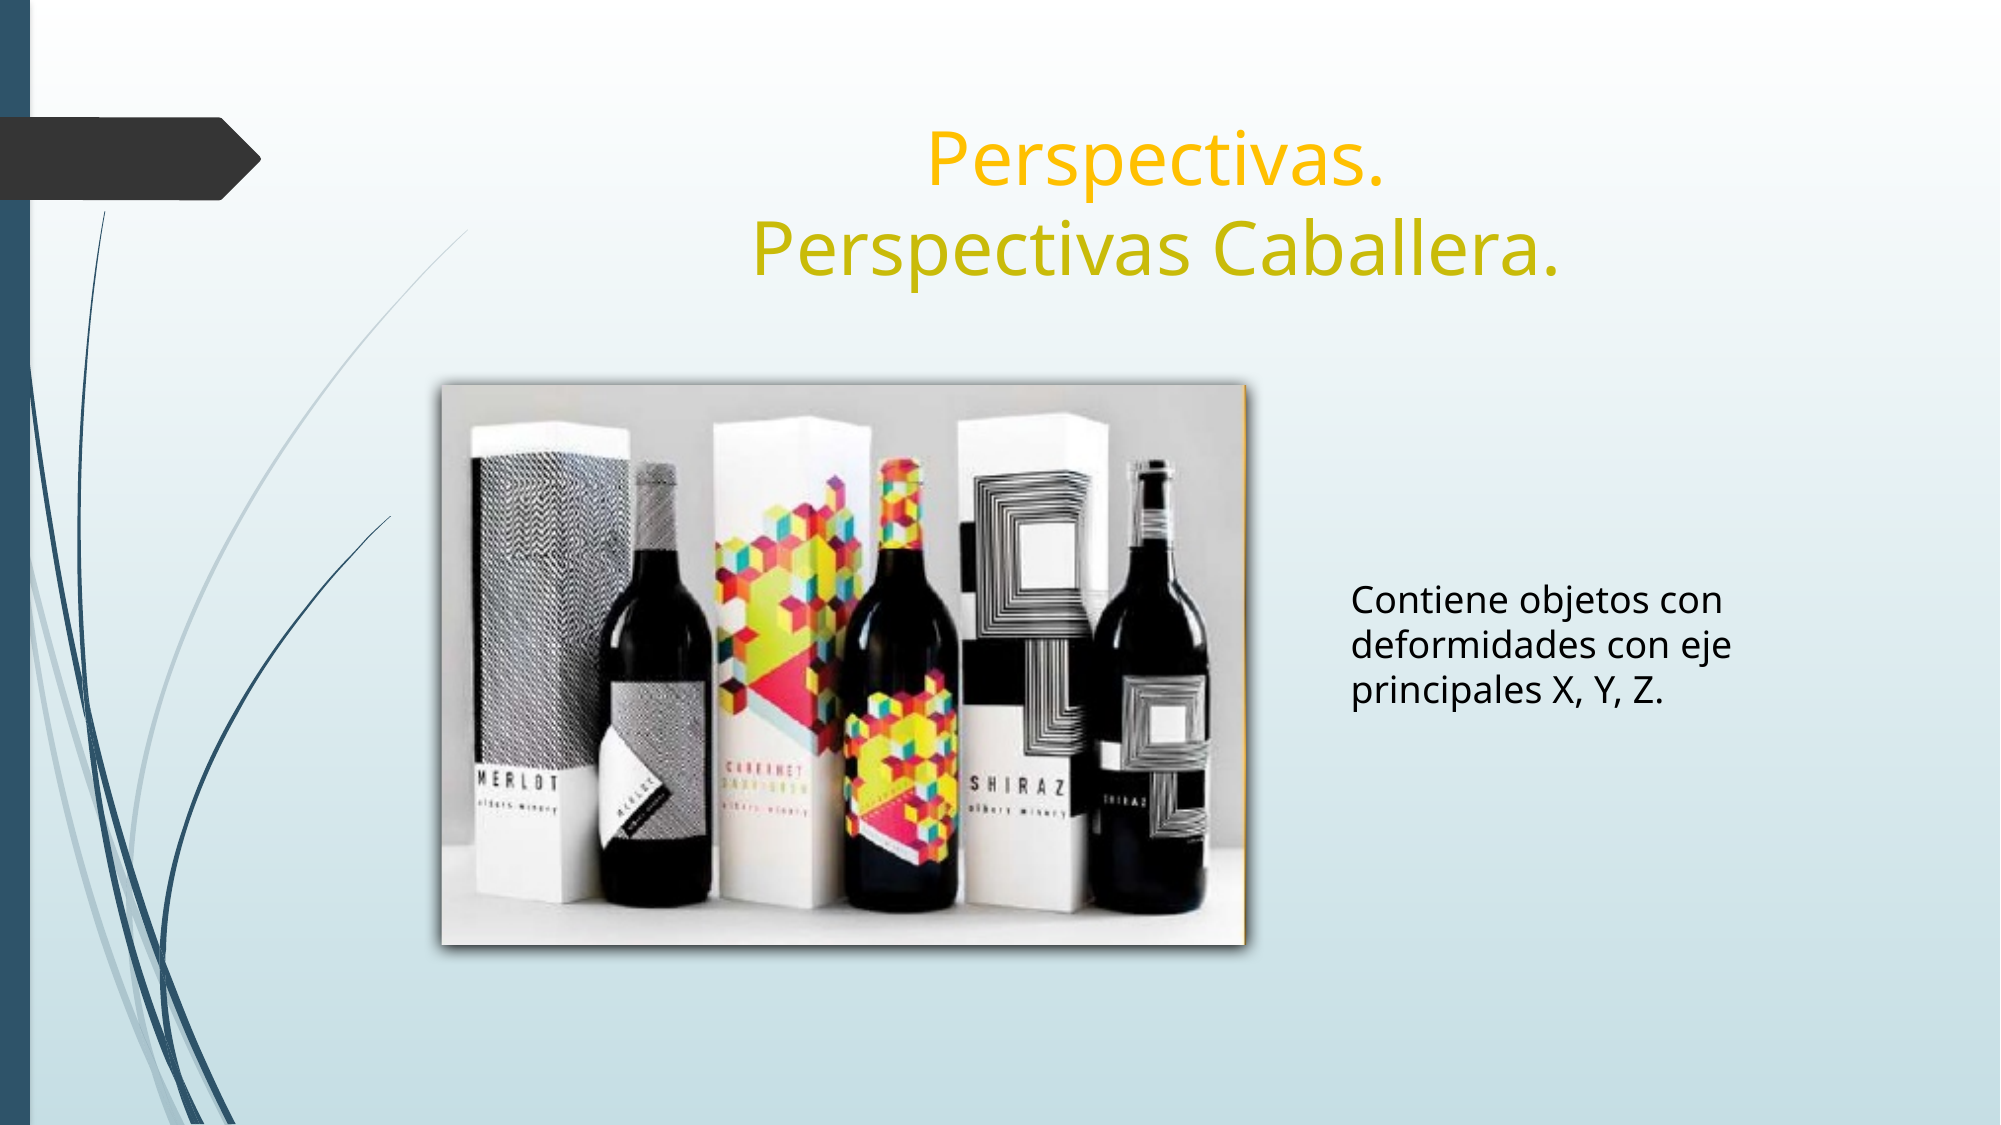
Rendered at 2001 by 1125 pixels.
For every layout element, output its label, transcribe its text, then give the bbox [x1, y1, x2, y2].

title Perspectivas. Perspectivas Caballera. [425, 102, 1888, 313]
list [441, 385, 1247, 945]
text_box Contiene objetos con deformidades con eje principales X, Y, Z. [1335, 568, 1888, 718]
